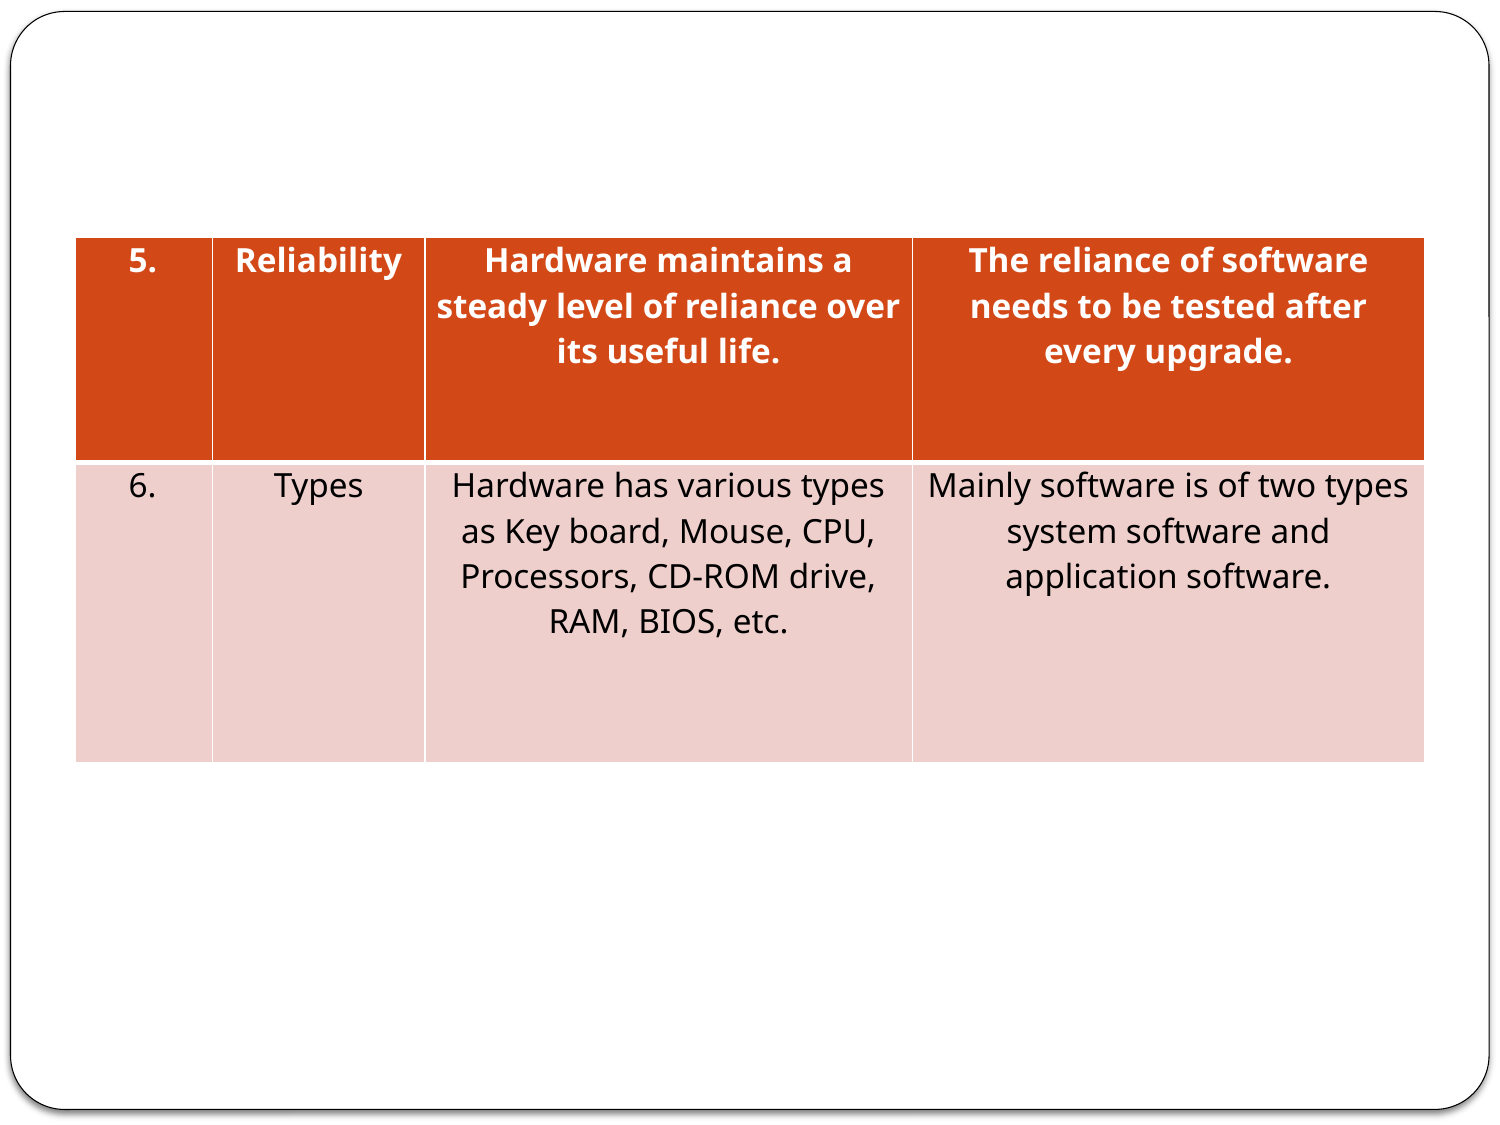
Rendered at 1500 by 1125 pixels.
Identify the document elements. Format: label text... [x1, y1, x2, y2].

table_header The reliance of software needs to be tested after every upgrade. [913, 238, 1424, 460]
table_header Reliability [213, 238, 424, 460]
table_header Hardware maintains a steady level of reliance over its useful life. [426, 238, 912, 460]
table_header 5. [76, 238, 212, 460]
table_cell Mainly software is of two types system software and application software. [913, 465, 1424, 762]
table_cell Hardware has various types as Key board, Mouse, CPU, Processors, CD-ROM drive, RAM, BIOS, etc. [426, 465, 912, 762]
table_cell 6. [76, 465, 212, 762]
table_cell Types [213, 465, 424, 762]
